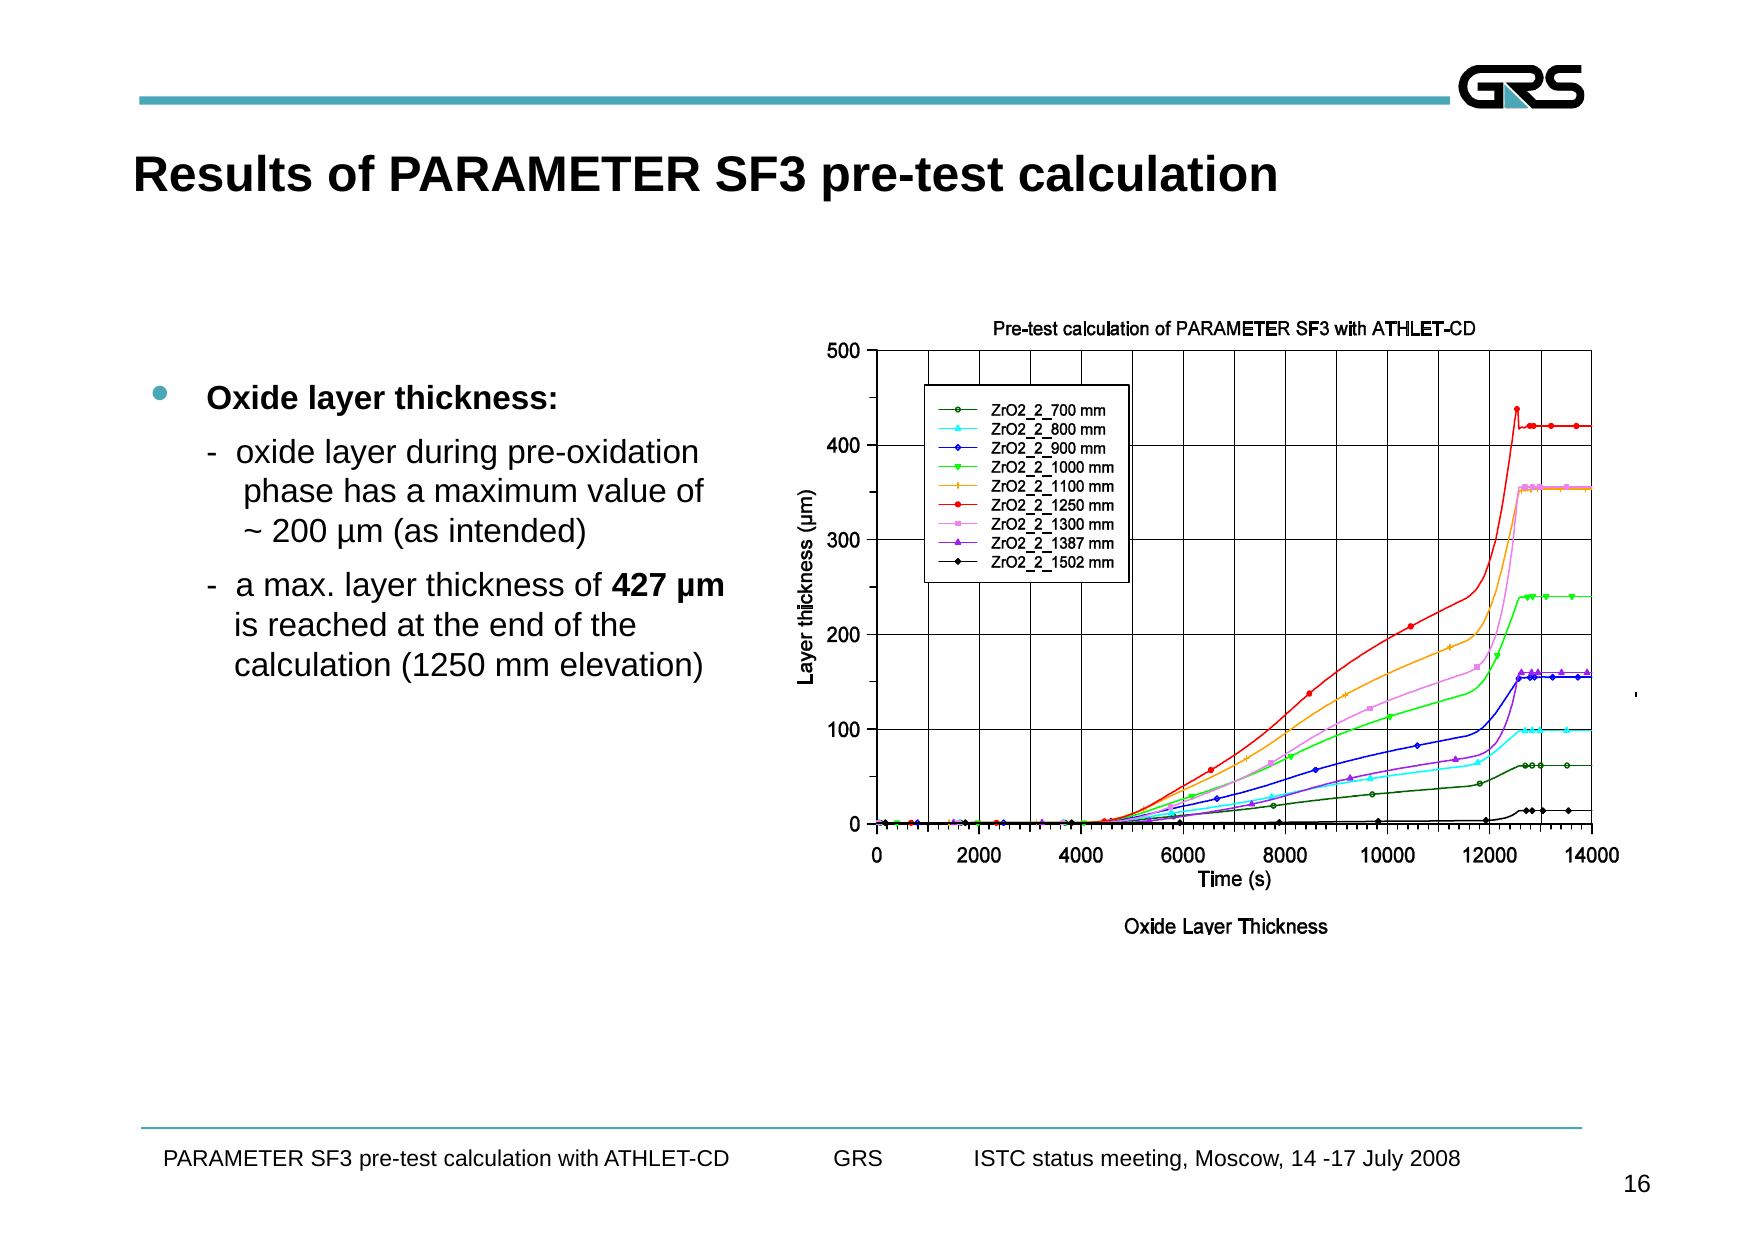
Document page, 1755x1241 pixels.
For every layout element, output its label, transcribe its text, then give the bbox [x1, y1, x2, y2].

slide_number 16 [1257, 1149, 1667, 1216]
picture [795, 317, 1640, 935]
list Oxide layer thickness: - oxide layer during pre-oxidation phase has a maximum value of ~ 200 µm (as intended) - a max. layer thickness of 427 µm is reached at the end of the calculation (1250 mm elevation) [144, 376, 774, 931]
footer PARAMETER SF3 pre-test calculation with ATHLET-CD GRS ISTC status meeting, Moscow, 14 -17 July 2008 [141, 1139, 1582, 1176]
title Results of PARAMETER SF3 pre-test calculation [132, 135, 1574, 207]
